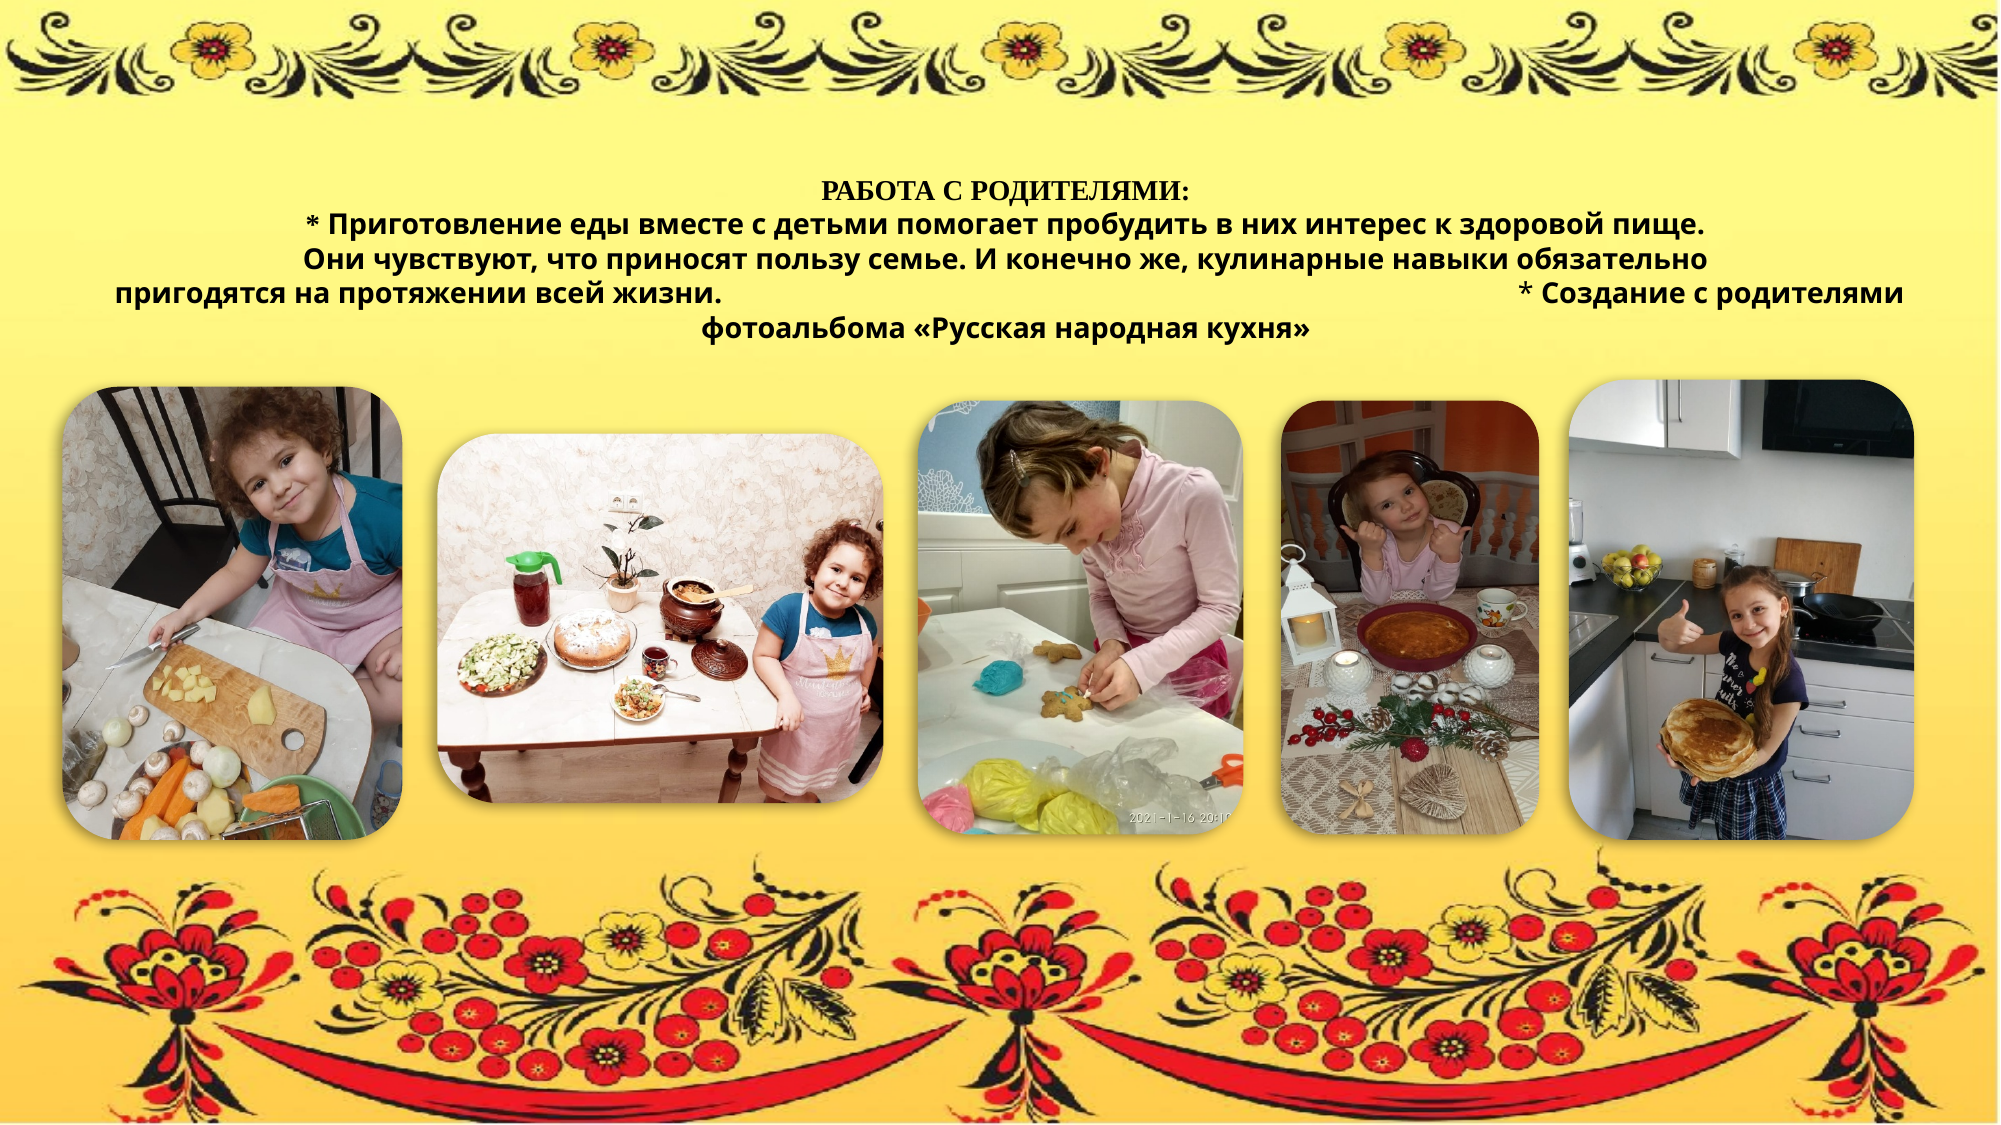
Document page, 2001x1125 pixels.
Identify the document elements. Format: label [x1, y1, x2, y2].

list [436, 432, 884, 804]
list [917, 400, 1244, 835]
picture [0, 0, 2000, 1125]
